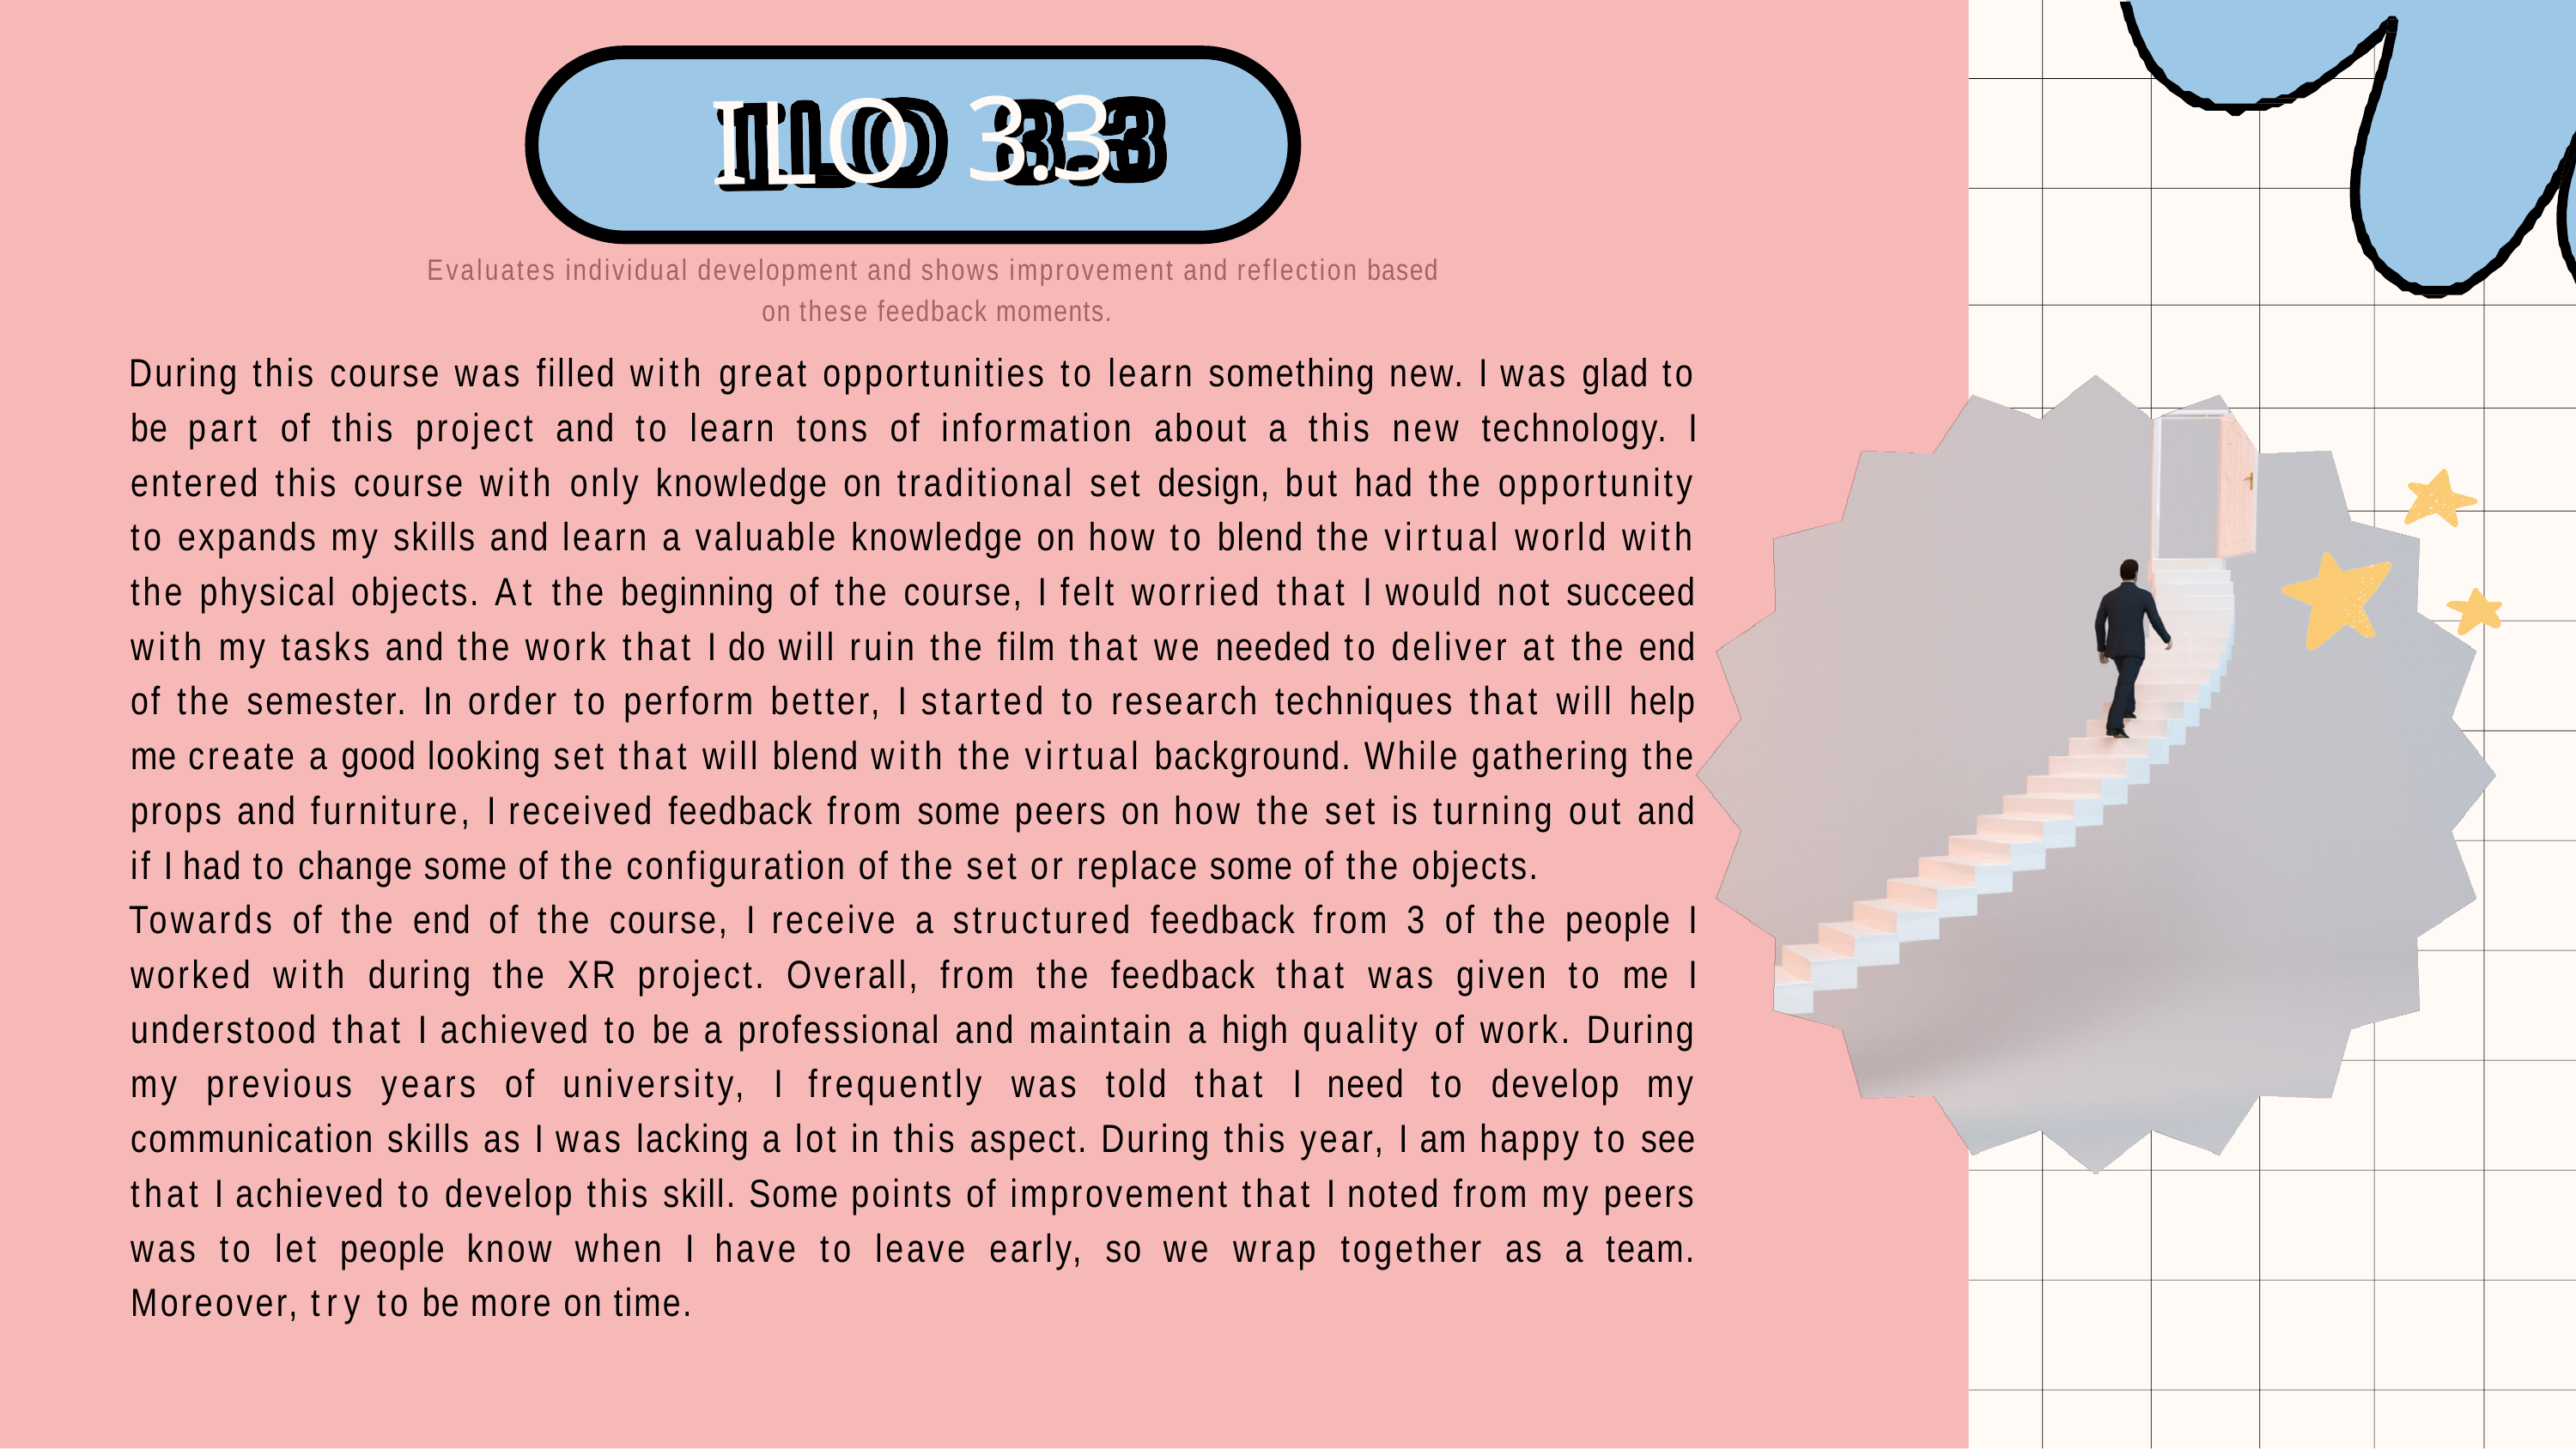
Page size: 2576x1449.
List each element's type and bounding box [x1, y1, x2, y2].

text_box [0, 0, 2576, 1449]
